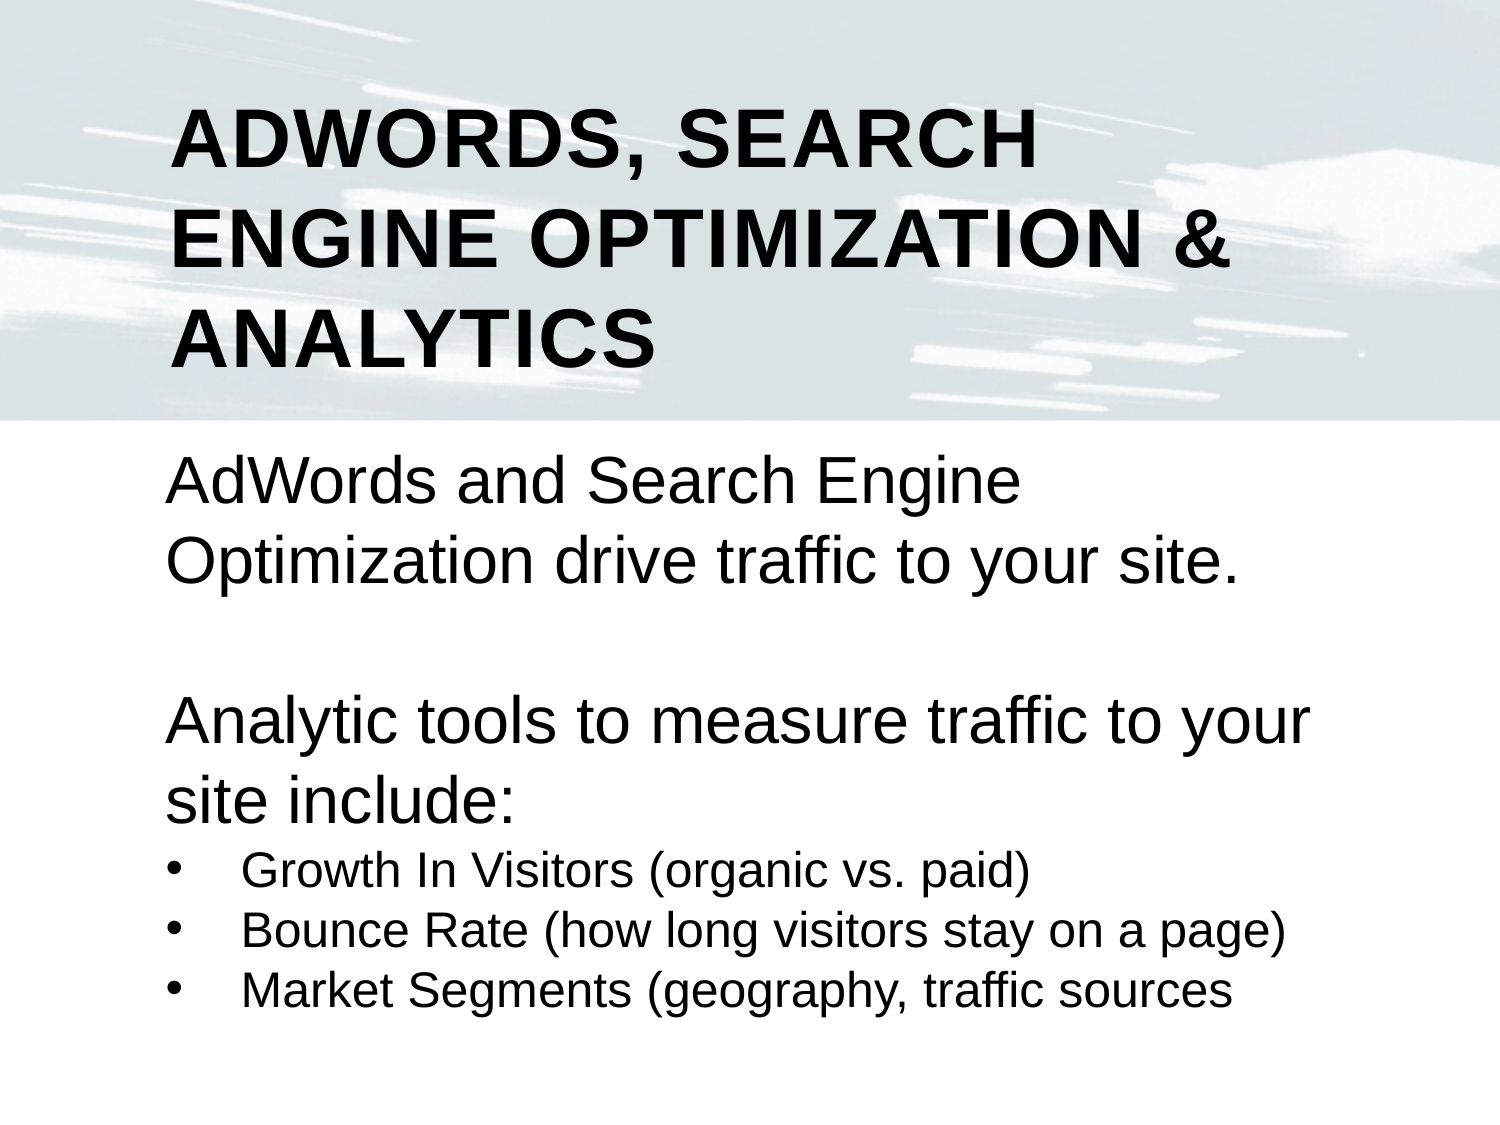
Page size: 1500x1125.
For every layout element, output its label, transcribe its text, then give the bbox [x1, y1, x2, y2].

text_box AdWords and Search Engine Optimization drive traffic to your site. Analytic tools to measure traffic to your site include: Growth In Visitors (organic vs. paid) Bounce Rate (how long visitors stay on a page) Market Segments (geography, traffic sources) [165, 436, 1364, 1050]
text_box [165, 392, 1386, 1050]
text_box ADWORDS, SEARCH ENGINE OPTIMIZATION & ANALYTICS [154, 77, 1386, 392]
